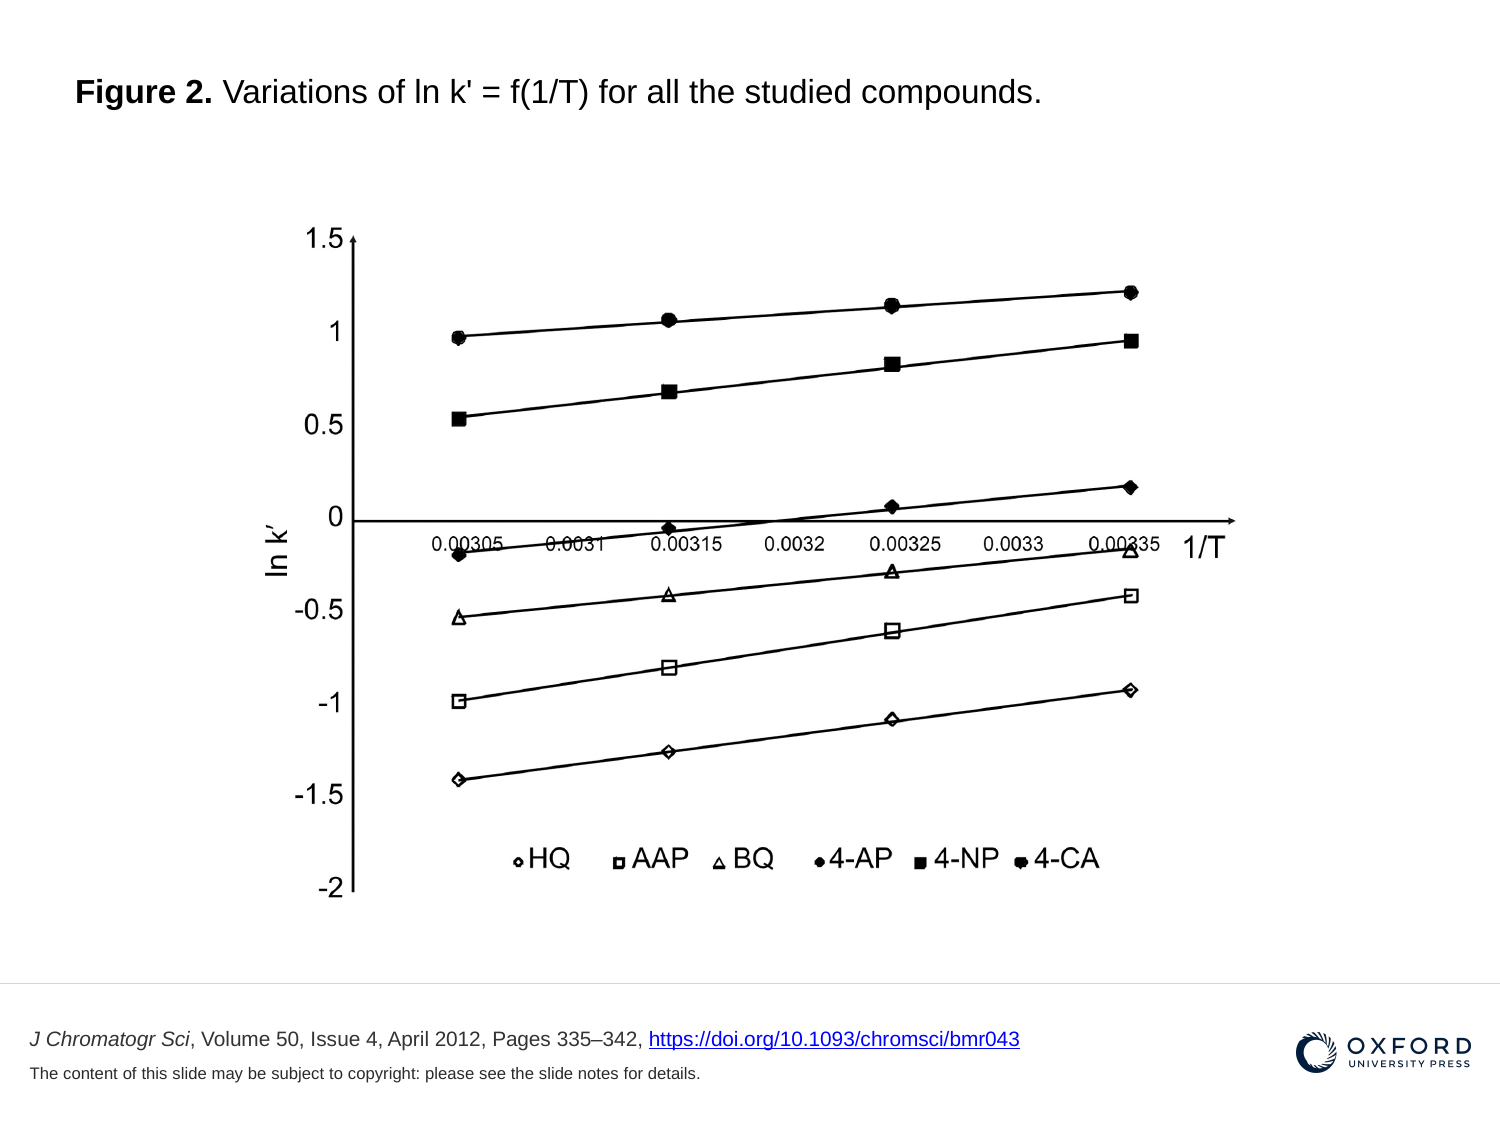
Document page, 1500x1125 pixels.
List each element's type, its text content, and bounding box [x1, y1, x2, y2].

title Figure 2. Variations of ln k' = f(1/T) for all the studied compounds. [75, 69, 1078, 171]
picture [1296, 1032, 1471, 1073]
footer J Chromatogr Sci, Volume 50, Issue 4, April 2012, Pages 335–342, https://doi.org/10.1093/chromsci/bmr043 The content of this slide may be subject to copyright: please see the slide notes for details. [0, 983, 1260, 1125]
picture [262, 224, 1238, 900]
